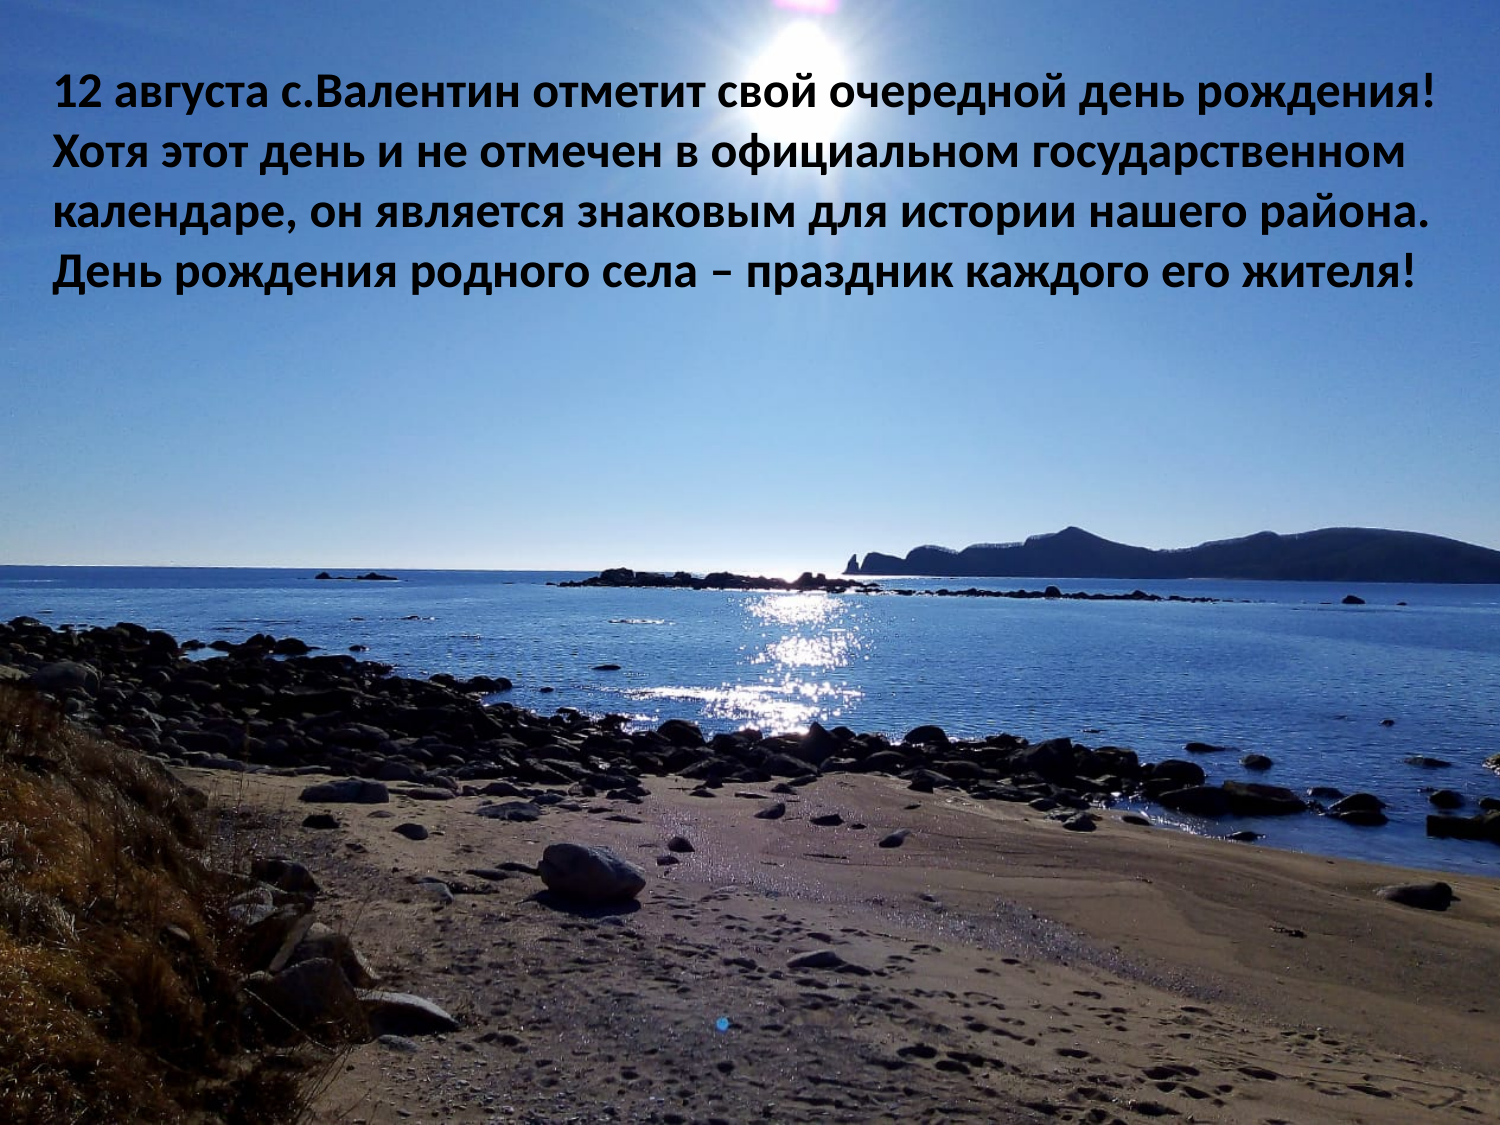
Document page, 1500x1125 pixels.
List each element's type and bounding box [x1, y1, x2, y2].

list [0, 0, 1500, 1125]
